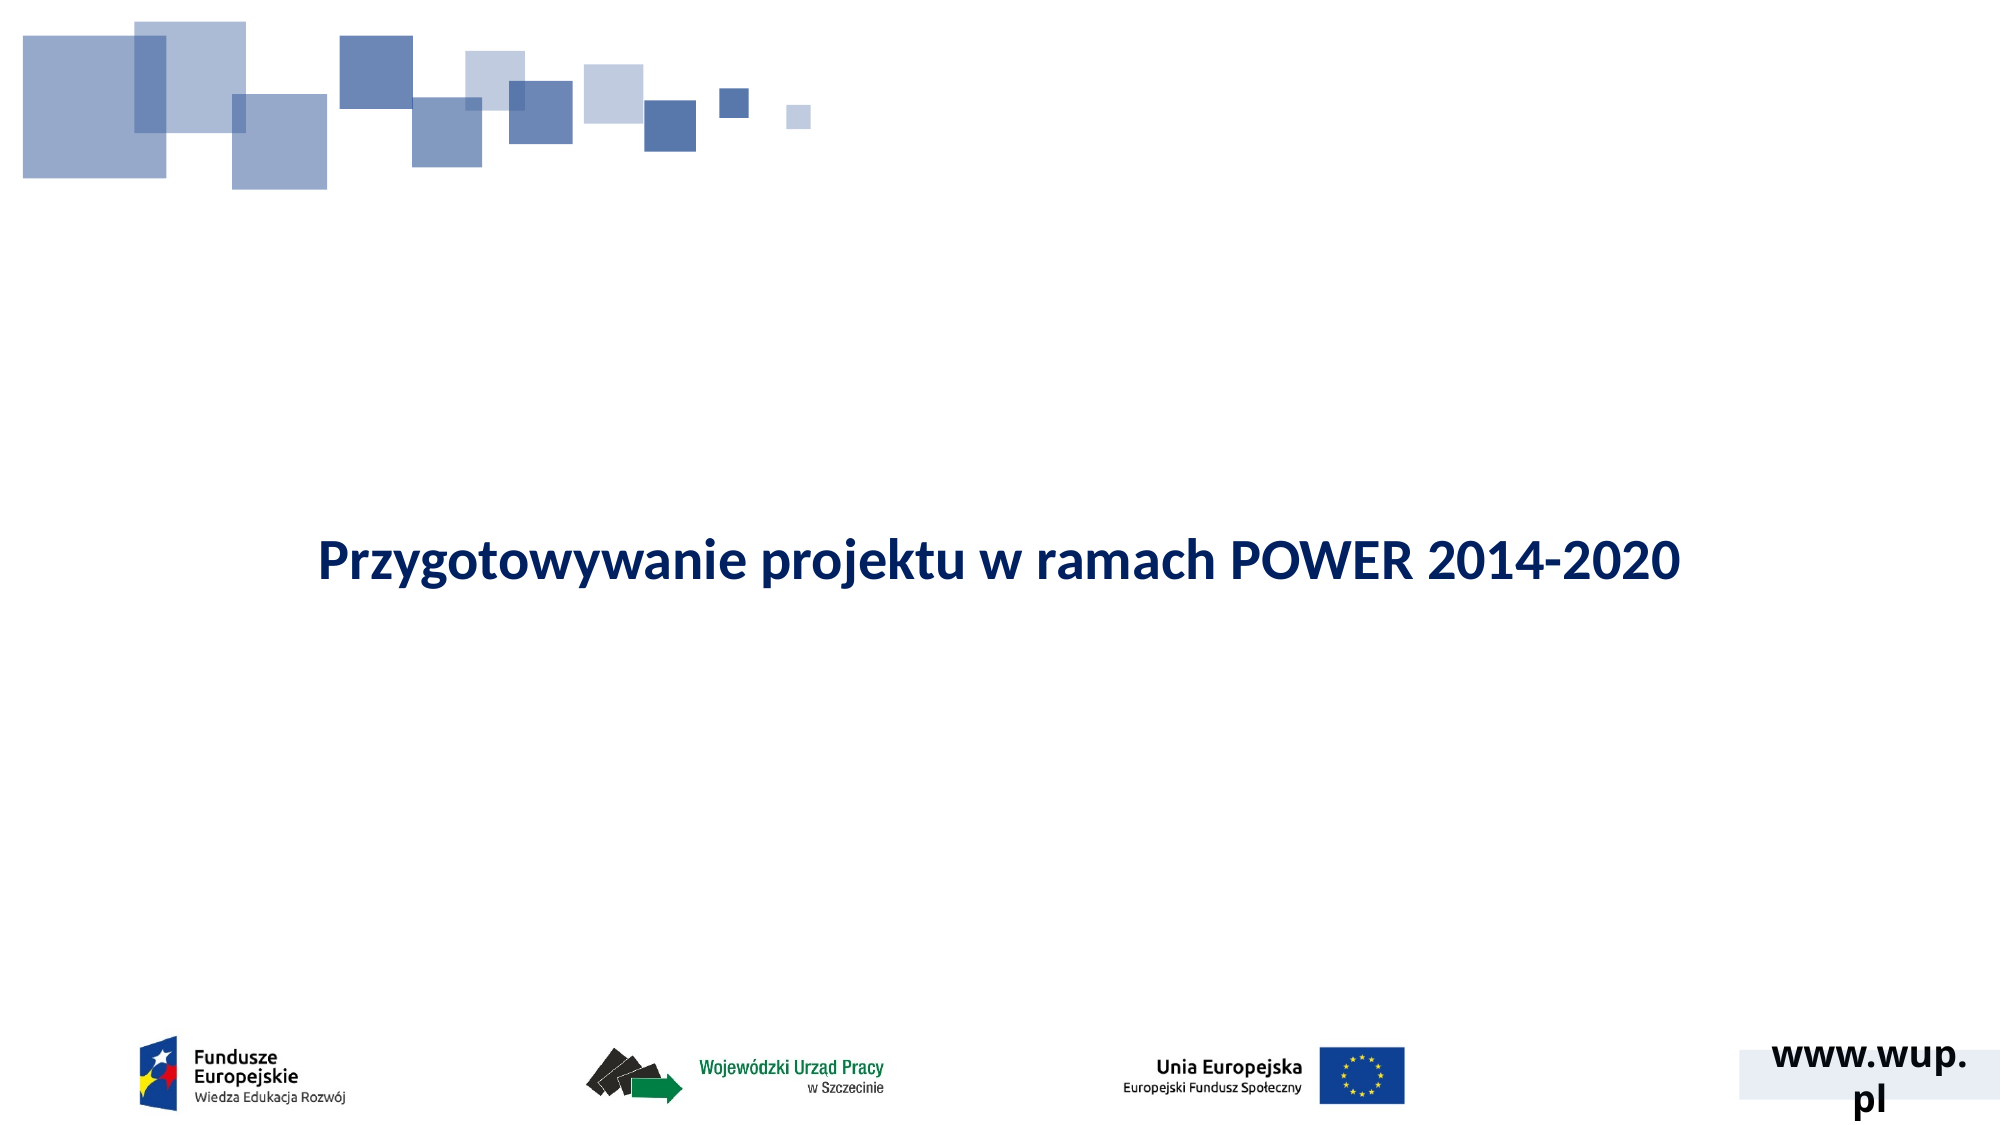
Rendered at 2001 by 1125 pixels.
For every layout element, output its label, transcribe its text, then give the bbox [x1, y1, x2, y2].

picture [574, 1036, 894, 1115]
picture [1104, 1027, 1407, 1123]
picture [139, 1017, 363, 1118]
title Przygotowywanie projektu w ramach POWER 2014-2020 [69, 521, 1931, 604]
